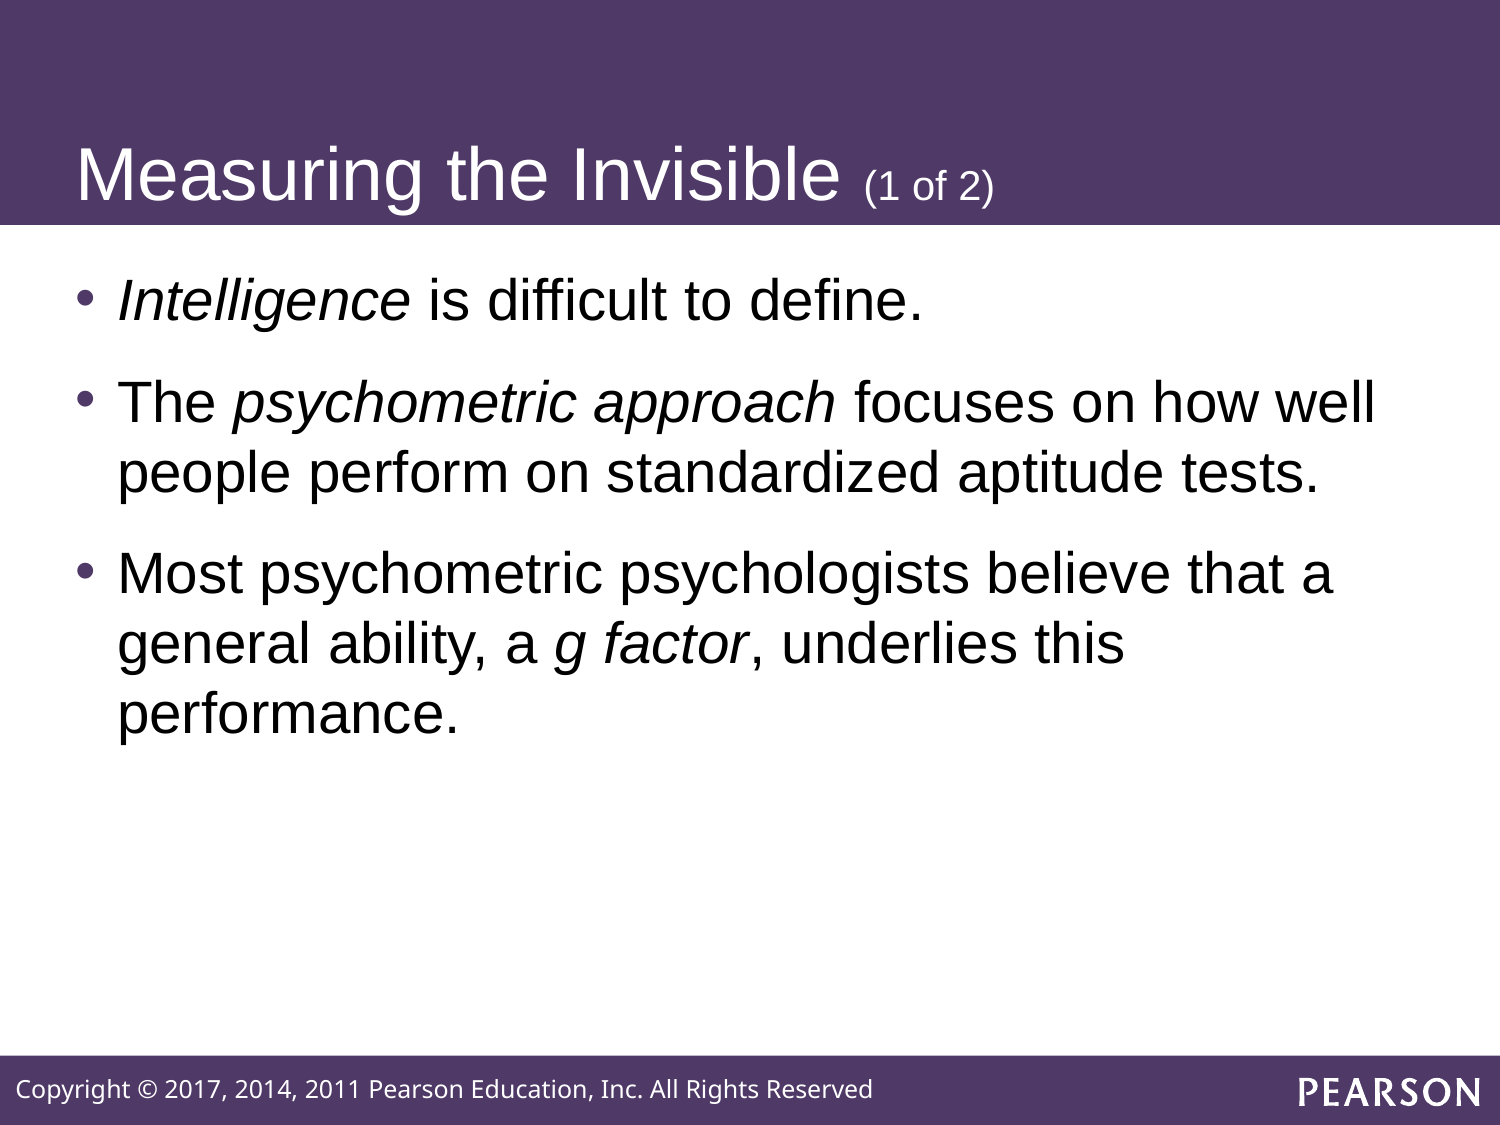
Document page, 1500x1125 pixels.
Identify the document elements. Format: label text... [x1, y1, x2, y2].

title Measuring the Invisible (1 of 2) [75, 35, 1425, 216]
list Intelligence is difficult to define. The psychometric approach focuses on how well people perform on standardized aptitude tests. Most psychometric psychologists believe that a general ability, a g factor, underlies this performance. [75, 262, 1425, 1005]
